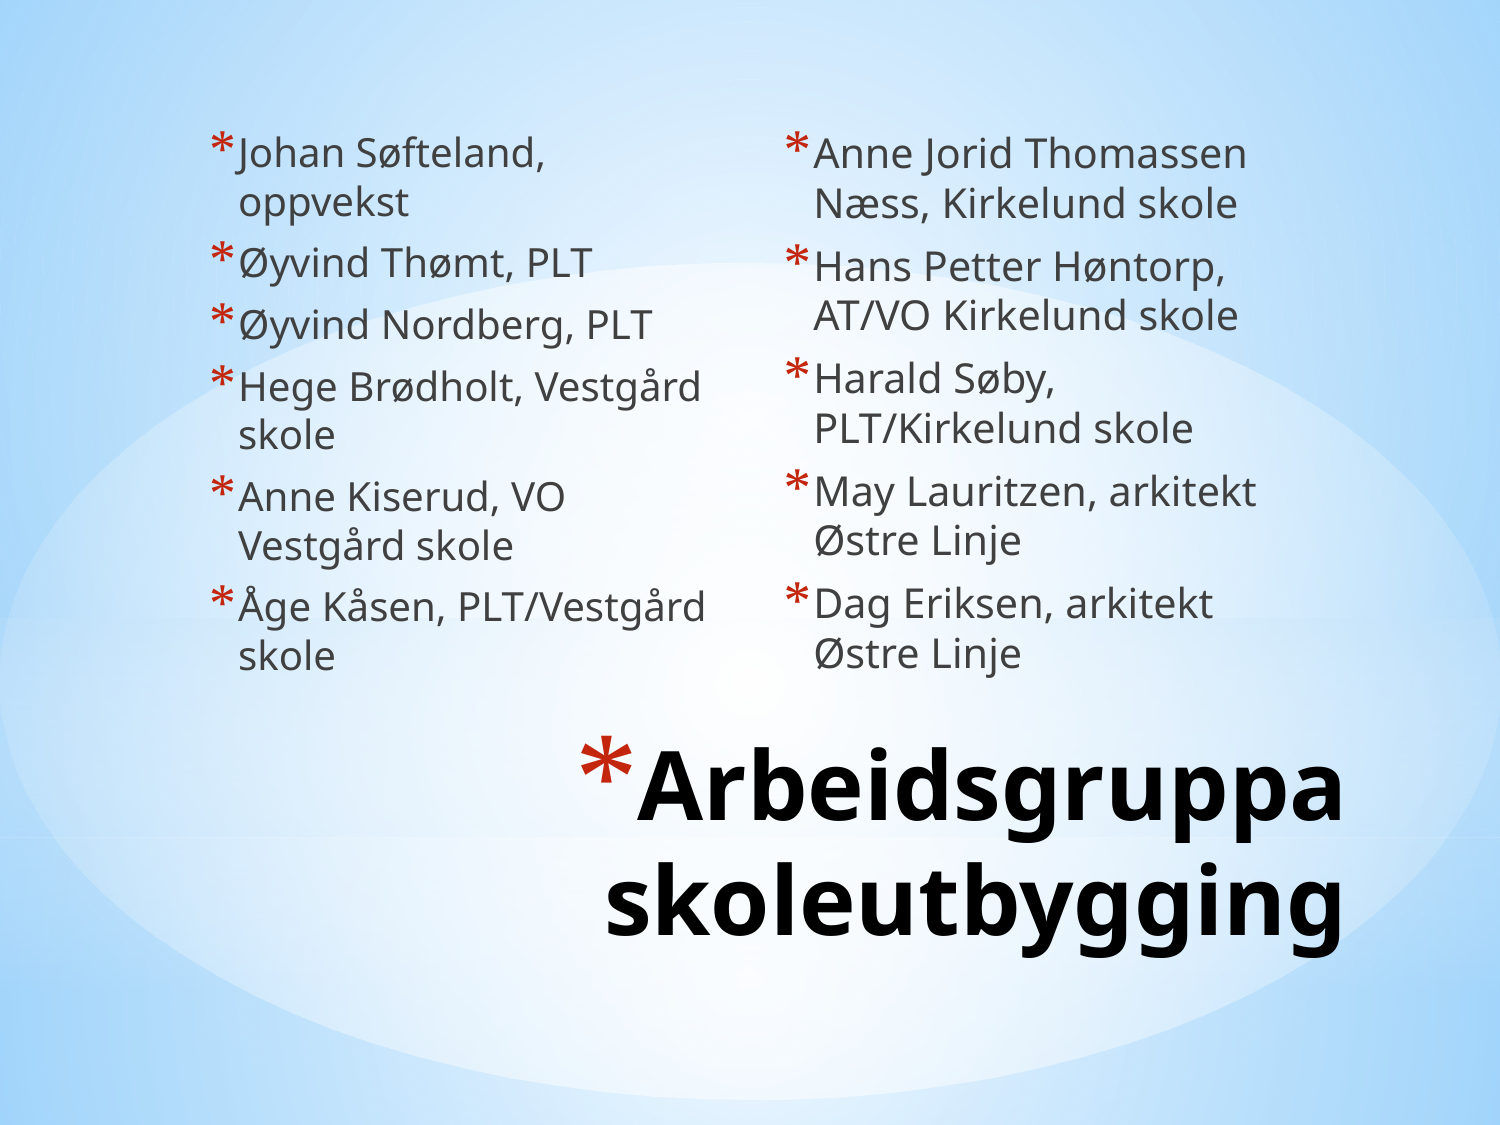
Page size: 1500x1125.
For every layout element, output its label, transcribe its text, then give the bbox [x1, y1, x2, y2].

list Anne Jorid Thomassen Næss, Kirkelund skole Hans Petter Høntorp, AT/VO Kirkelund skole Harald Søby, PLT/Kirkelund skole May Lauritzen, arkitekt Østre Linje Dag Eriksen, arkitekt Østre Linje [761, 120, 1311, 690]
list Johan Søfteland, oppvekst Øyvind Thømt, PLT Øyvind Nordberg, PLT Hege Brødholt, Vestgård skole Anne Kiserud, VO Vestgård skole Åge Kåsen, PLT/Vestgård skole [187, 120, 737, 690]
title Arbeidsgruppa skoleutbygging [294, 717, 1363, 905]
